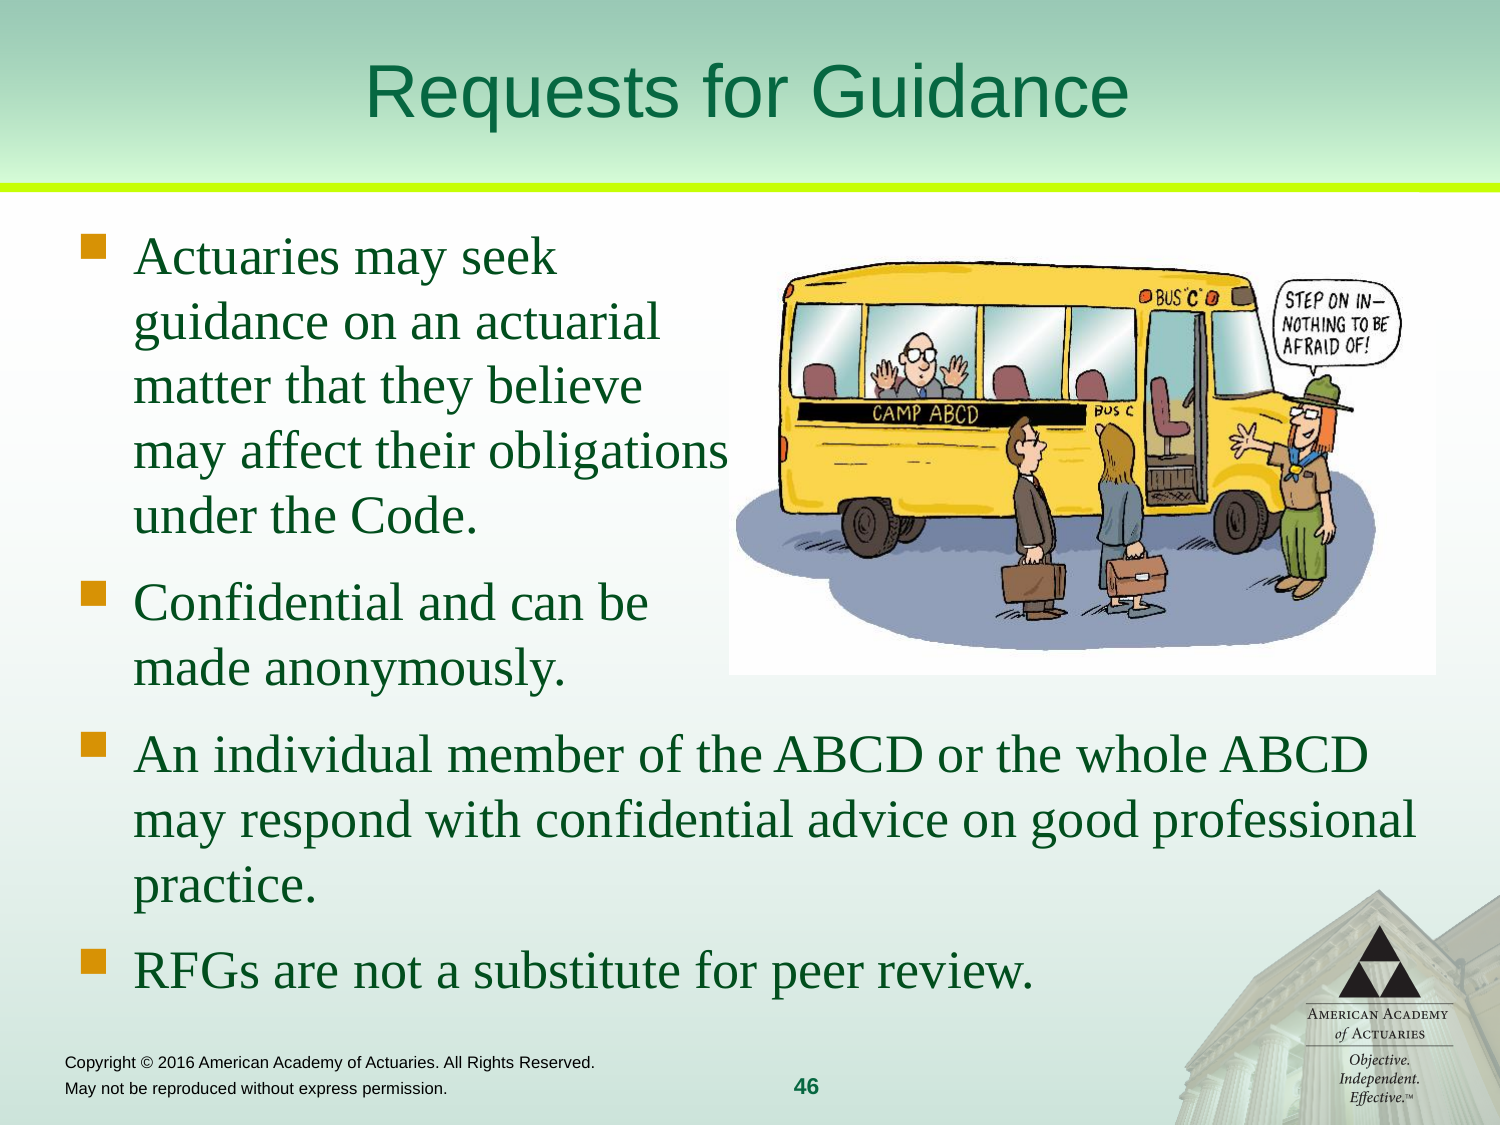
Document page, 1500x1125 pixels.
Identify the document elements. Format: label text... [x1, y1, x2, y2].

title Requests for Guidance [49, 0, 1447, 176]
list Actuaries may seek guidance on an actuarial matter that they believe may affect their obligations under the Code. Confidential and can be made anonymously. An individual member of the ABCD or the whole ABCD may respond with confidential advice on good professional practice. RFGs are not a substitute for peer review. [62, 212, 1438, 1006]
picture [729, 208, 1436, 676]
